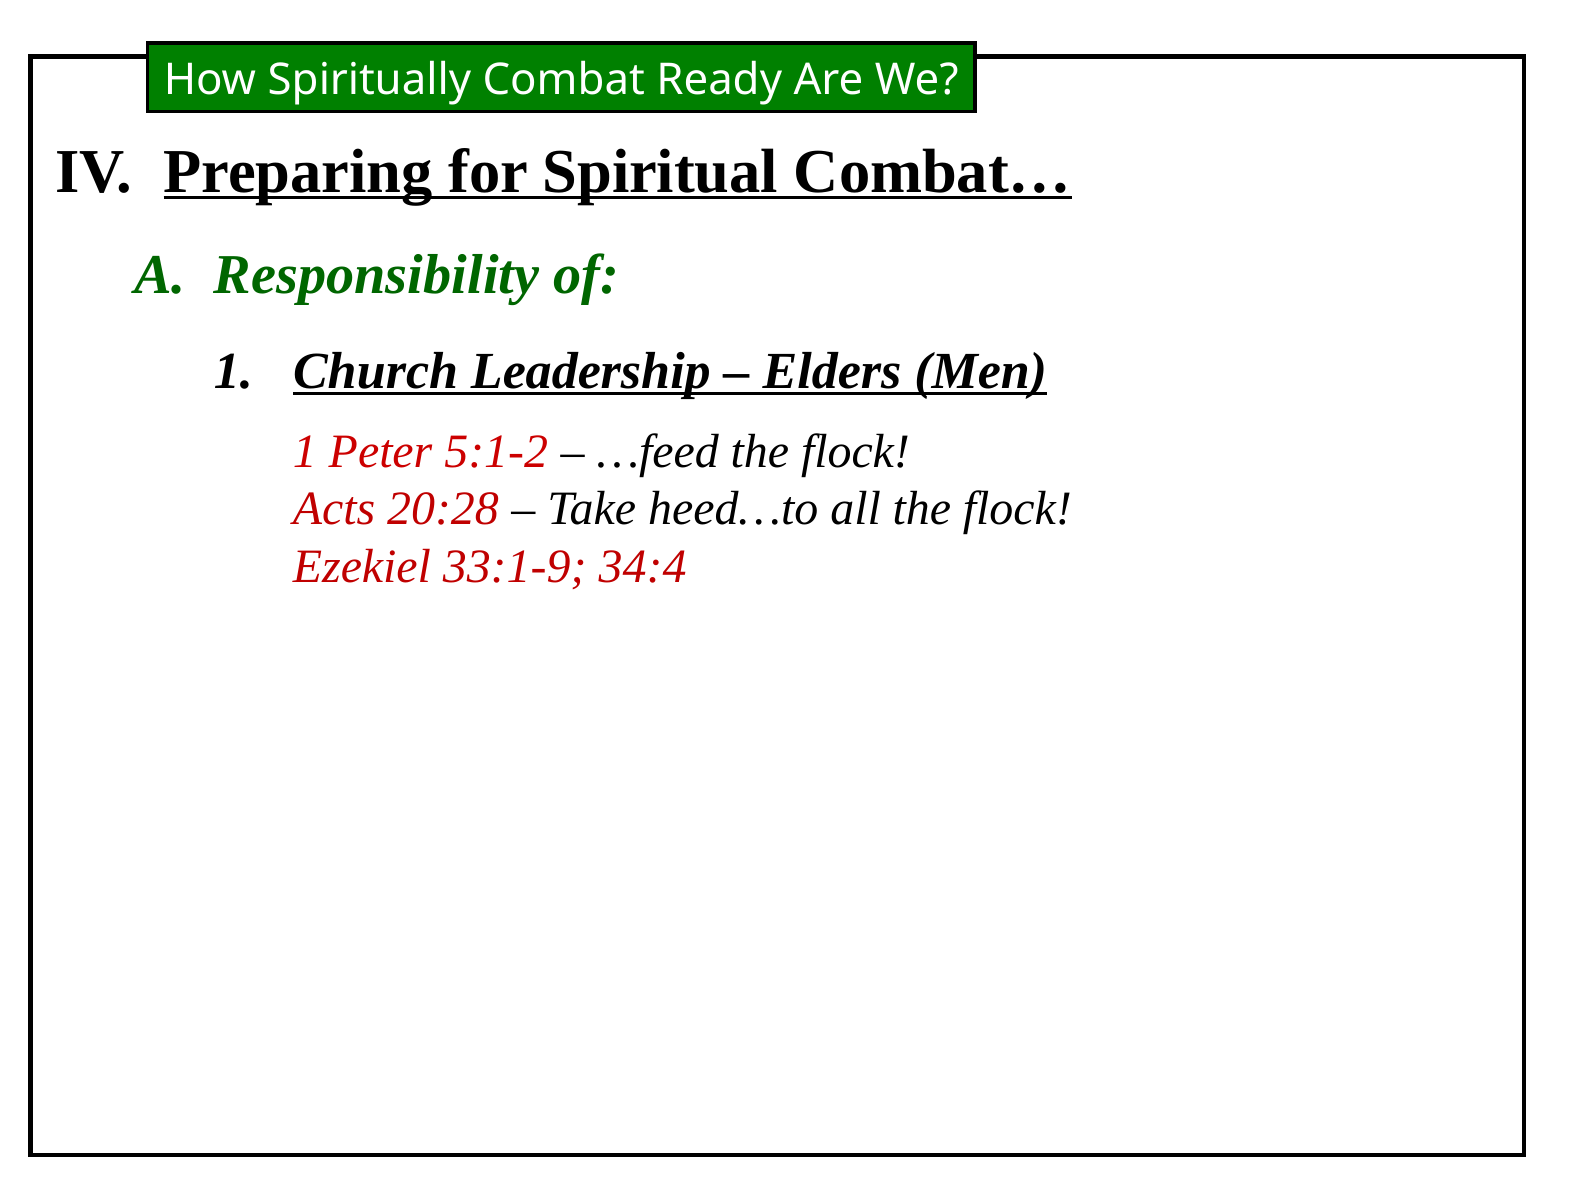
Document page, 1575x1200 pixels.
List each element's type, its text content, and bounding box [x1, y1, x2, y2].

text_box IV. Preparing for Spiritual Combat… Responsibility of: Church Leadership – Elders (Men) 1 Peter 5:1-2 – …feed the flock! Acts 20:28 – Take heed…to all the flock! Ezekiel 33:1-9; 34:4 [39, 121, 1524, 698]
text_box How Spiritually Combat Ready Are We? [147, 42, 976, 112]
text_box [30, 56, 1524, 1155]
